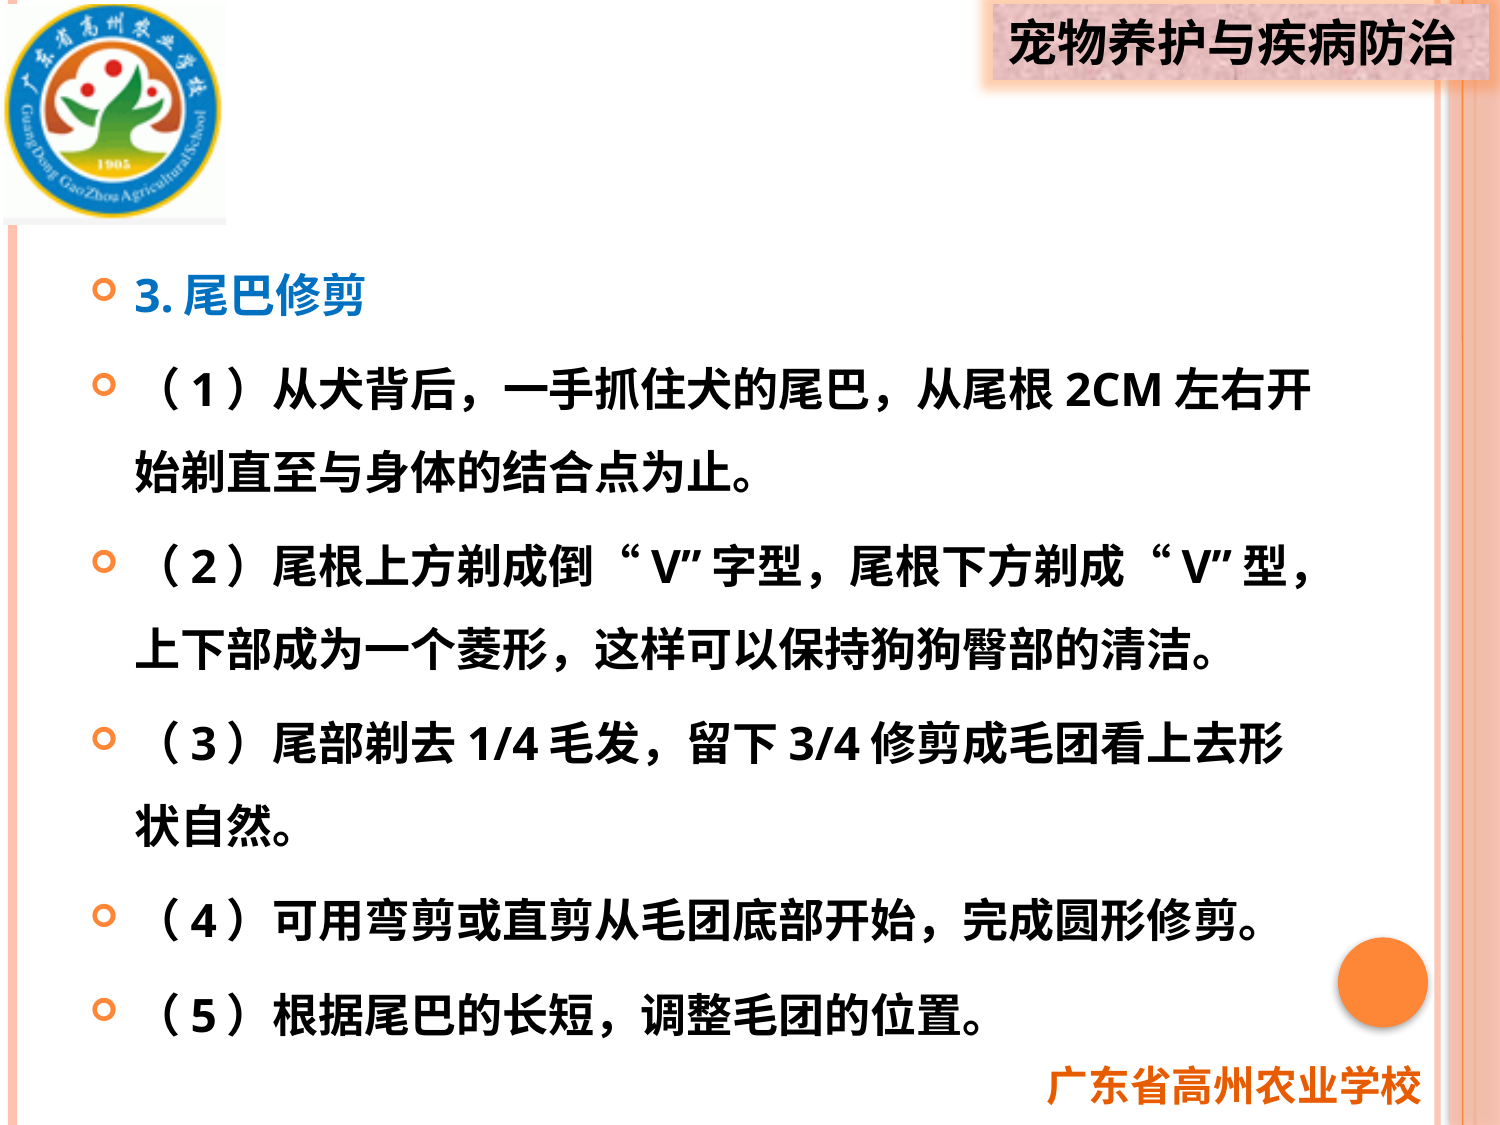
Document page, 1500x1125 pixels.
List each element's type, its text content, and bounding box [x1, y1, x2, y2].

list 3.尾巴修剪 （1）从犬背后，一手抓住犬的尾巴，从尾根2CM左右开始剃直至与身体的结合点为止。 （2）尾根上方剃成倒“V”字型，尾根下方剃成“V”型，上下部成为一个菱形，这样可以保持狗狗臀部的清洁。 （3）尾部剃去1/4毛发，留下3/4修剪成毛团看上去形状自然。 （4）可用弯剪或直剪从毛团底部开始，完成圆形修剪。 （5）根据尾巴的长短，调整毛团的位置。 [75, 231, 1341, 1062]
picture [3, 4, 226, 225]
picture [992, 4, 1489, 80]
